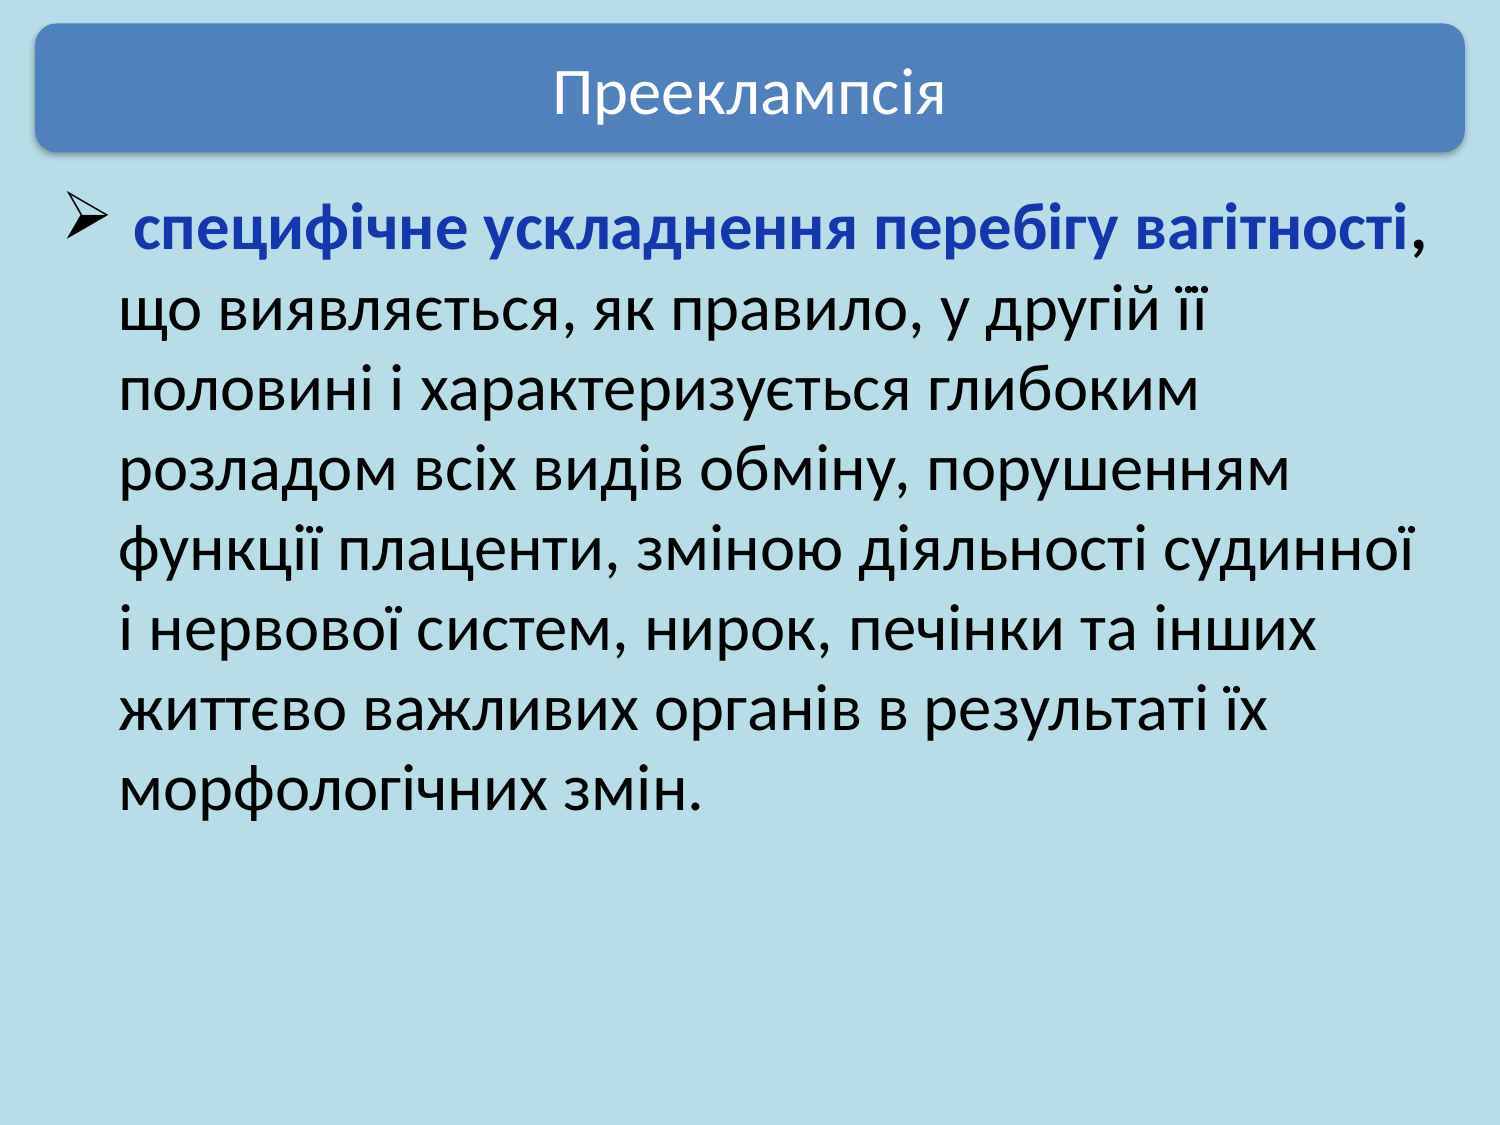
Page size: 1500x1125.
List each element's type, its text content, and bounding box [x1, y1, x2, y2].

list специфічне ускладнення перебігу вагітності, що виявляється, як правило, у другій її половині і характеризується глибоким розладом всіх видів обміну, порушенням функції плаценти, зміною діяльності судинної і нервової систем, нирок, печінки та інших життєво важливих органів в результаті їх морфологічних змін. [46, 175, 1454, 1102]
text_box Прееклампсія [32, 21, 1467, 155]
